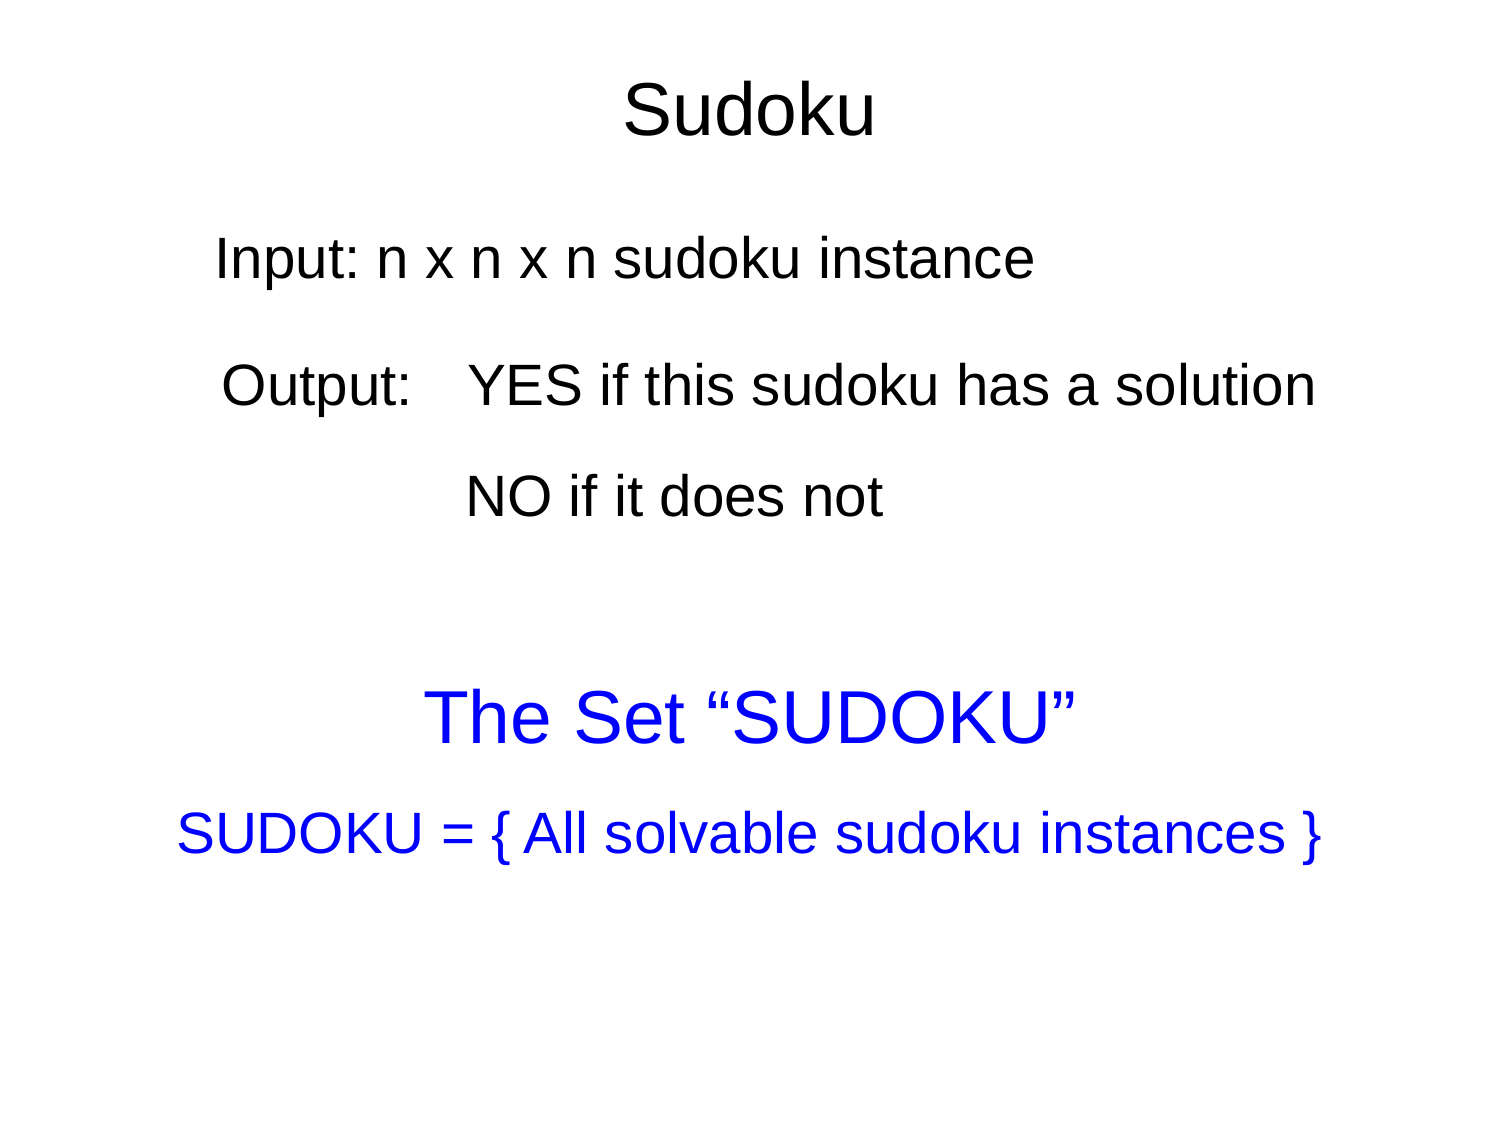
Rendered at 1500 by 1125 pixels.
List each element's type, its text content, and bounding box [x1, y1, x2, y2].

text_box Sudoku [607, 53, 892, 159]
text_box SUDOKU = { All solvable sudoku instances } [98, 788, 1401, 873]
text_box The Set “SUDOKU” [408, 661, 1093, 766]
text_box Input: n x n x n sudoku instance [199, 213, 1052, 298]
text_box NO if it does not [450, 450, 900, 536]
text_box YES if this sudoku has a solution [452, 339, 1333, 425]
text_box Output: [206, 339, 429, 425]
